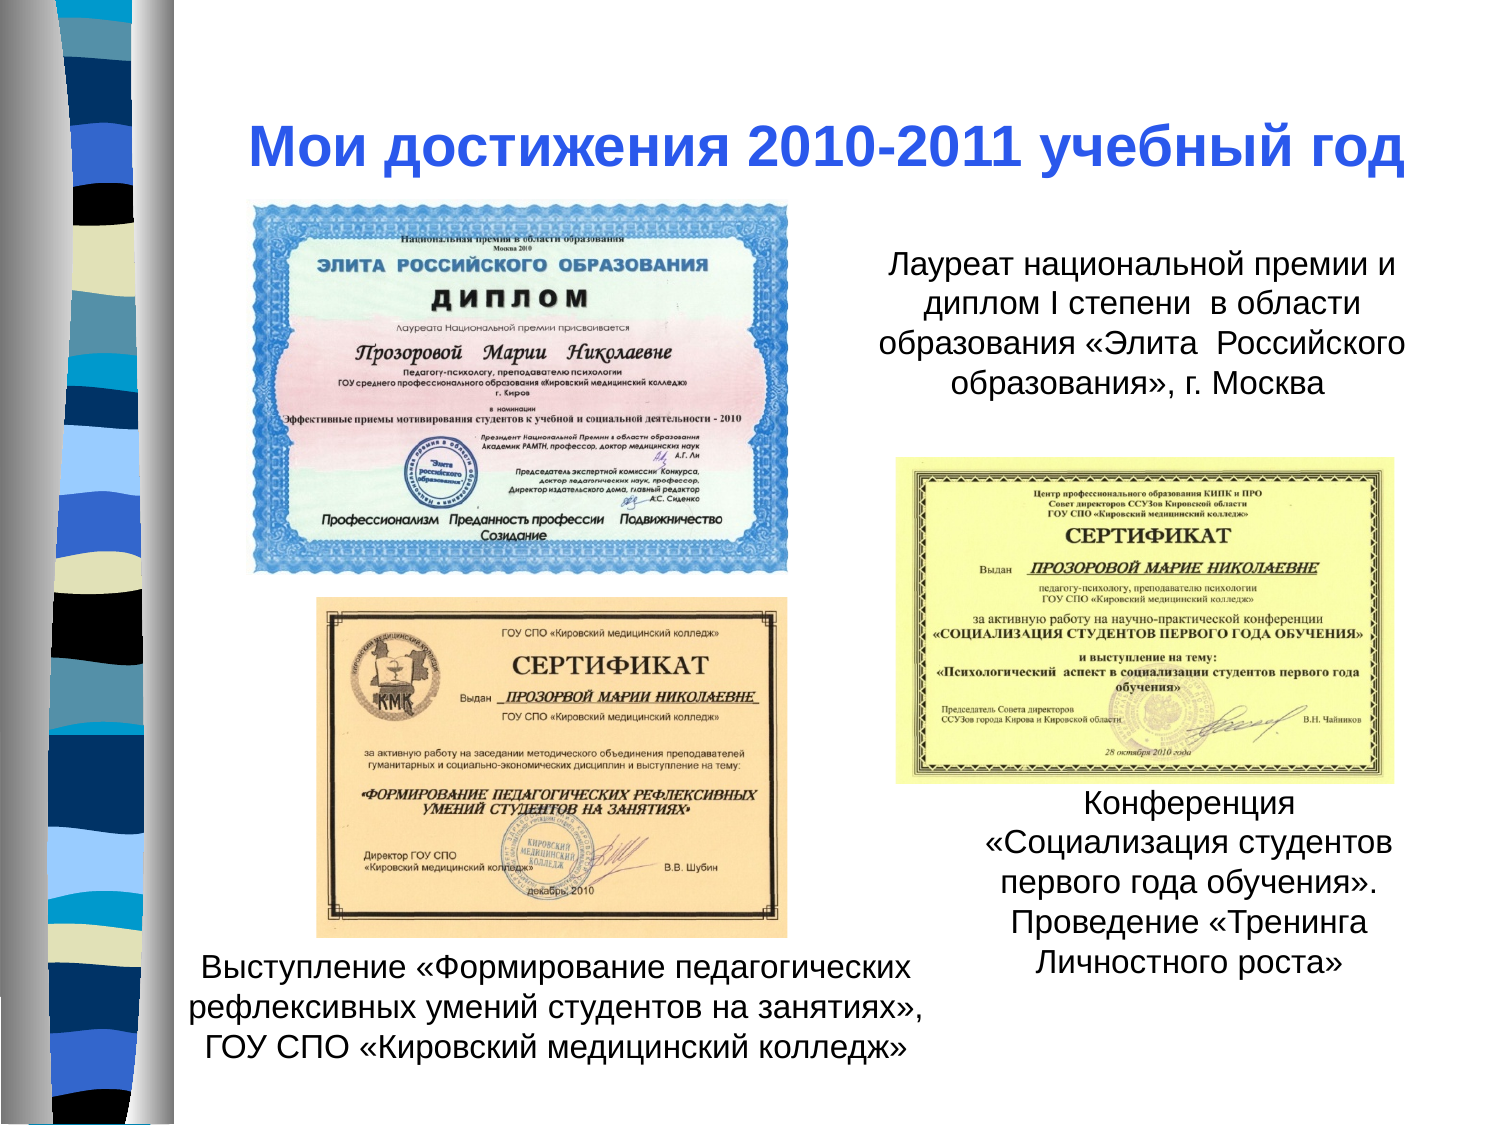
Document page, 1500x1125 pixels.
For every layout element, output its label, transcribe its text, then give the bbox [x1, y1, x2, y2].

list Выступление «Формирование педагогических рефлексивных умений студентов на занятиях», ГОУ СПО «Кировский медицинский колледж» [163, 937, 950, 1079]
picture [245, 198, 789, 575]
title Мои достижения 2010-2011 учебный год [187, 74, 1468, 212]
picture [316, 597, 788, 938]
text_box Конференция «Социализация студентов первого года обучения». Проведение «Тренинга Личностного роста» [960, 773, 1418, 988]
picture [895, 456, 1395, 784]
text_box Лауреат национальной премии и диплом I степени в области образования «Элита Российского образования», г. Москва [832, 234, 1454, 409]
